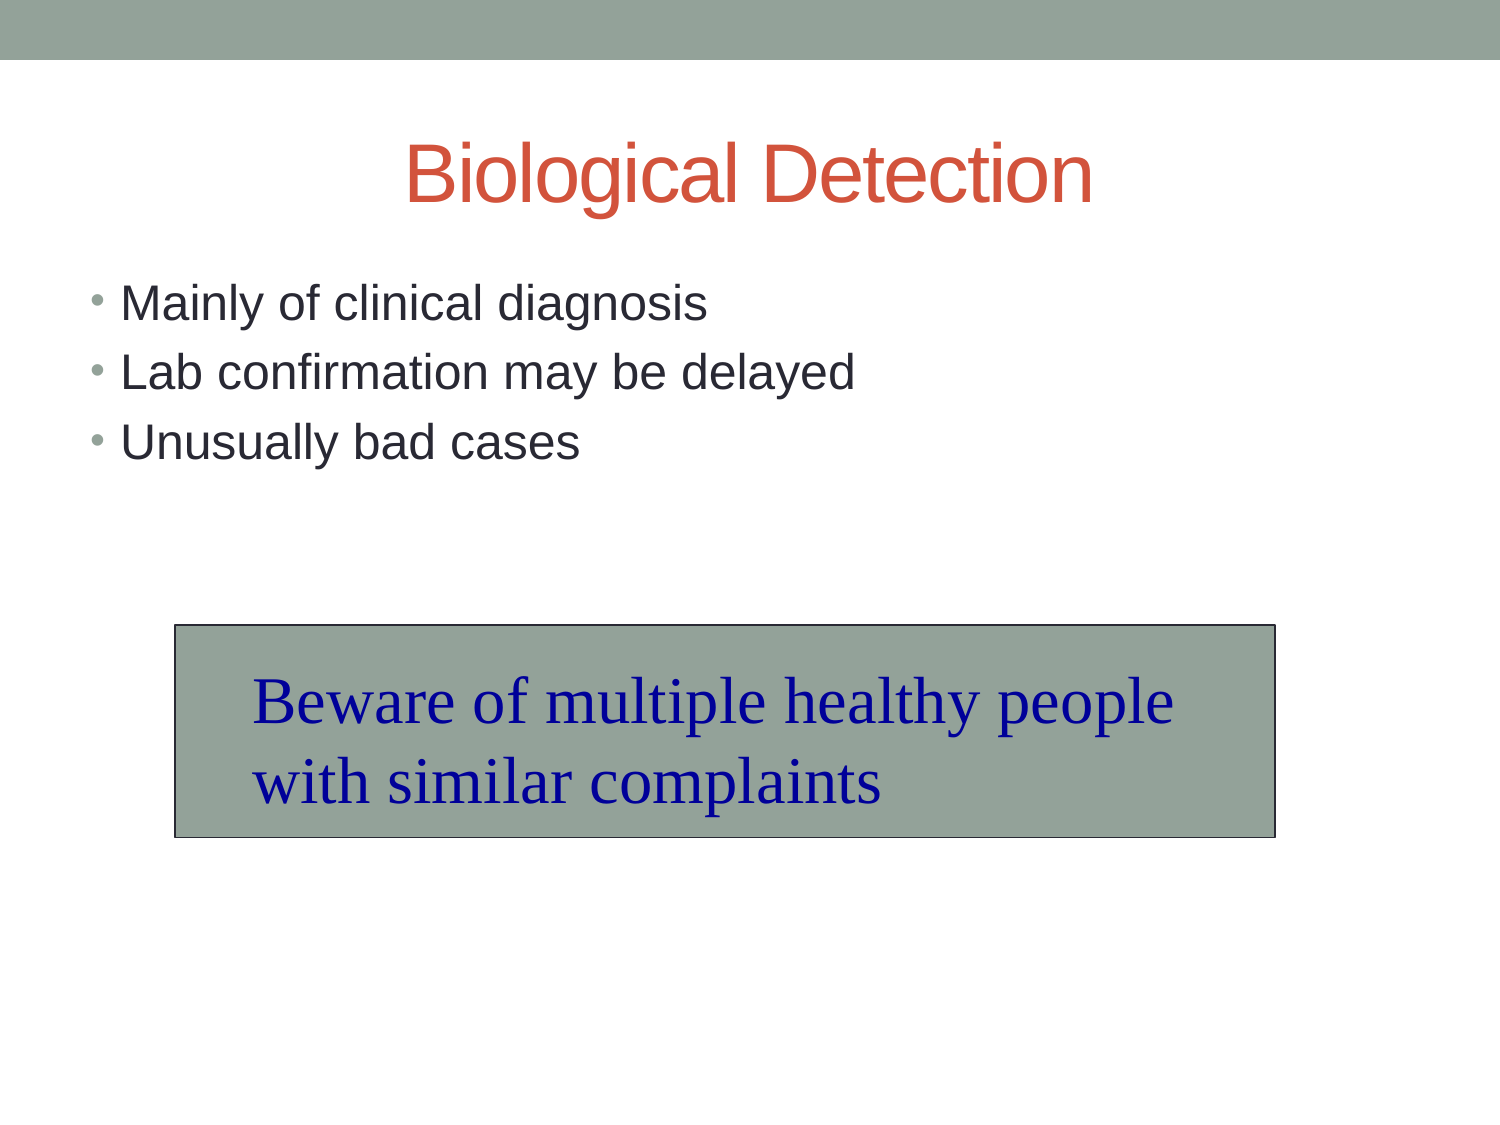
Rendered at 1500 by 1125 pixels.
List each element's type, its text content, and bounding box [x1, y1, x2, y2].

list Mainly of clinical diagnosis Lab confirmation may be delayed Unusually bad cases [74, 262, 1426, 1063]
title Biological Detection [75, 87, 1425, 250]
text_box [174, 624, 1275, 838]
text_box Beware of multiple healthy people with similar complaints [237, 649, 1288, 825]
